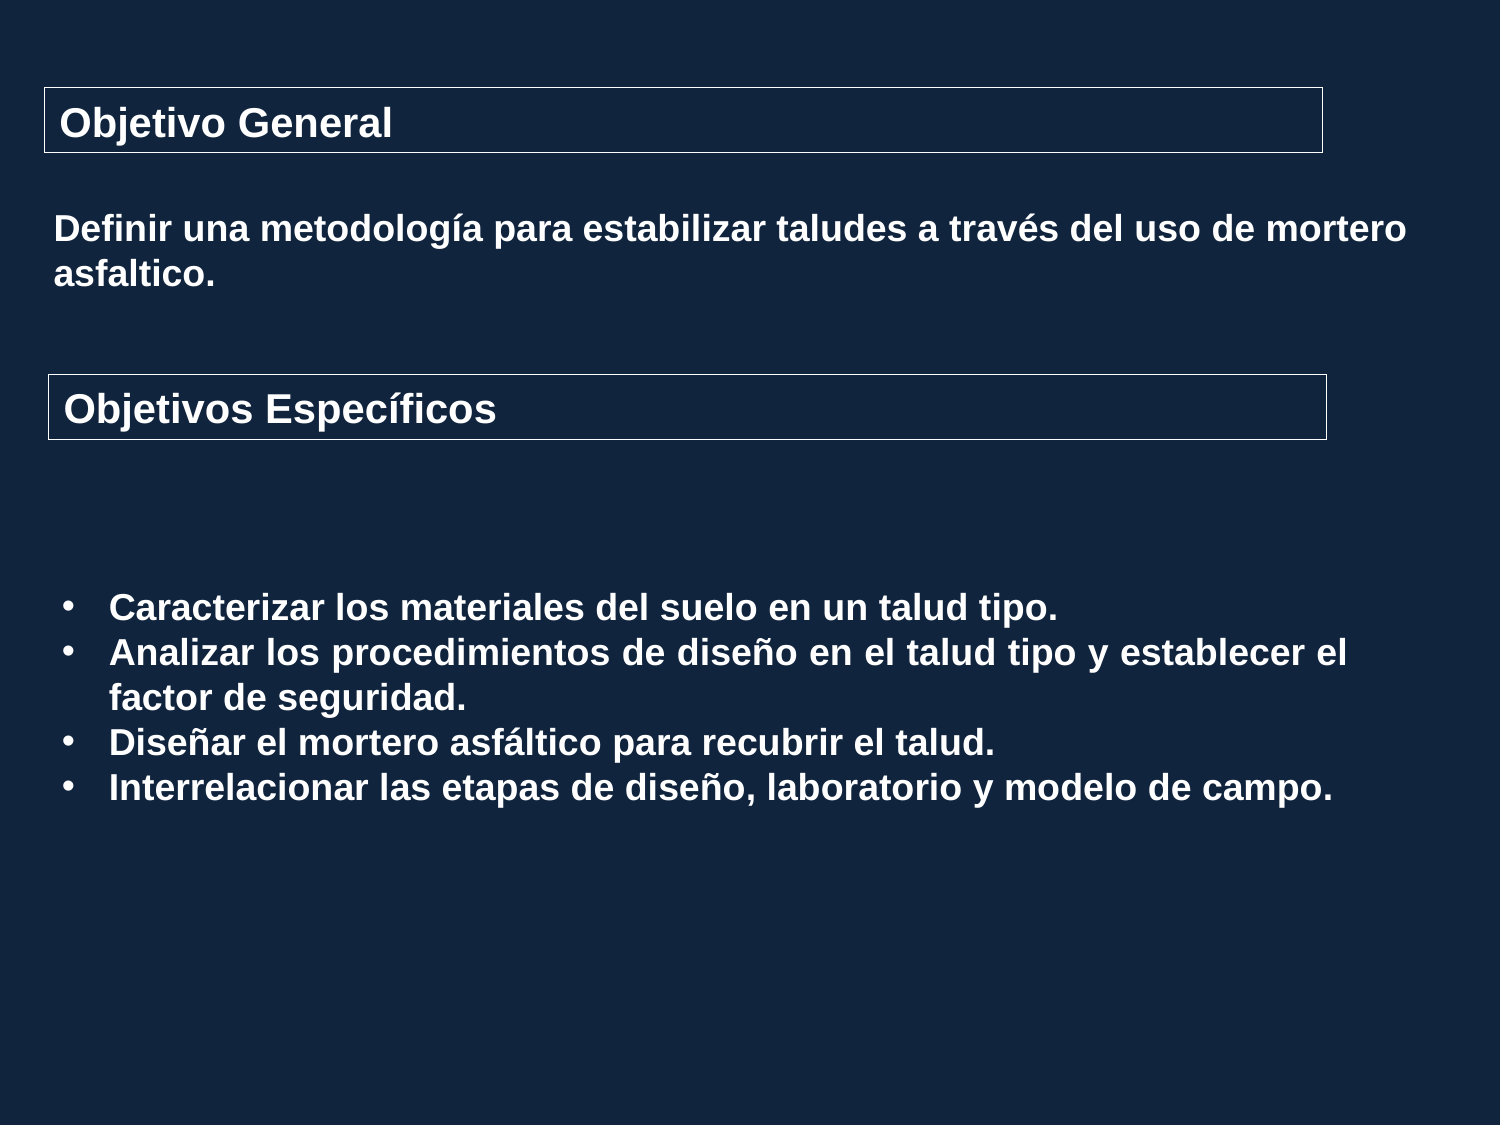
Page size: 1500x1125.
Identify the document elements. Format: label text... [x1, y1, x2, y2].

text_box Objetivo General [44, 87, 1323, 153]
text_box Definir una metodología para estabilizar taludes a través del uso de mortero asfaltico. [38, 196, 1447, 346]
text_box Objetivos Específicos [48, 374, 1327, 440]
text_box Caracterizar los materiales del suelo en un talud tipo. Analizar los procedimientos de diseño en el talud tipo y establecer el factor de seguridad. Diseñar el mortero asfáltico para recubrir el talud. Interrelacionar las etapas de diseño, laboratorio y modelo de campo. [46, 575, 1364, 816]
